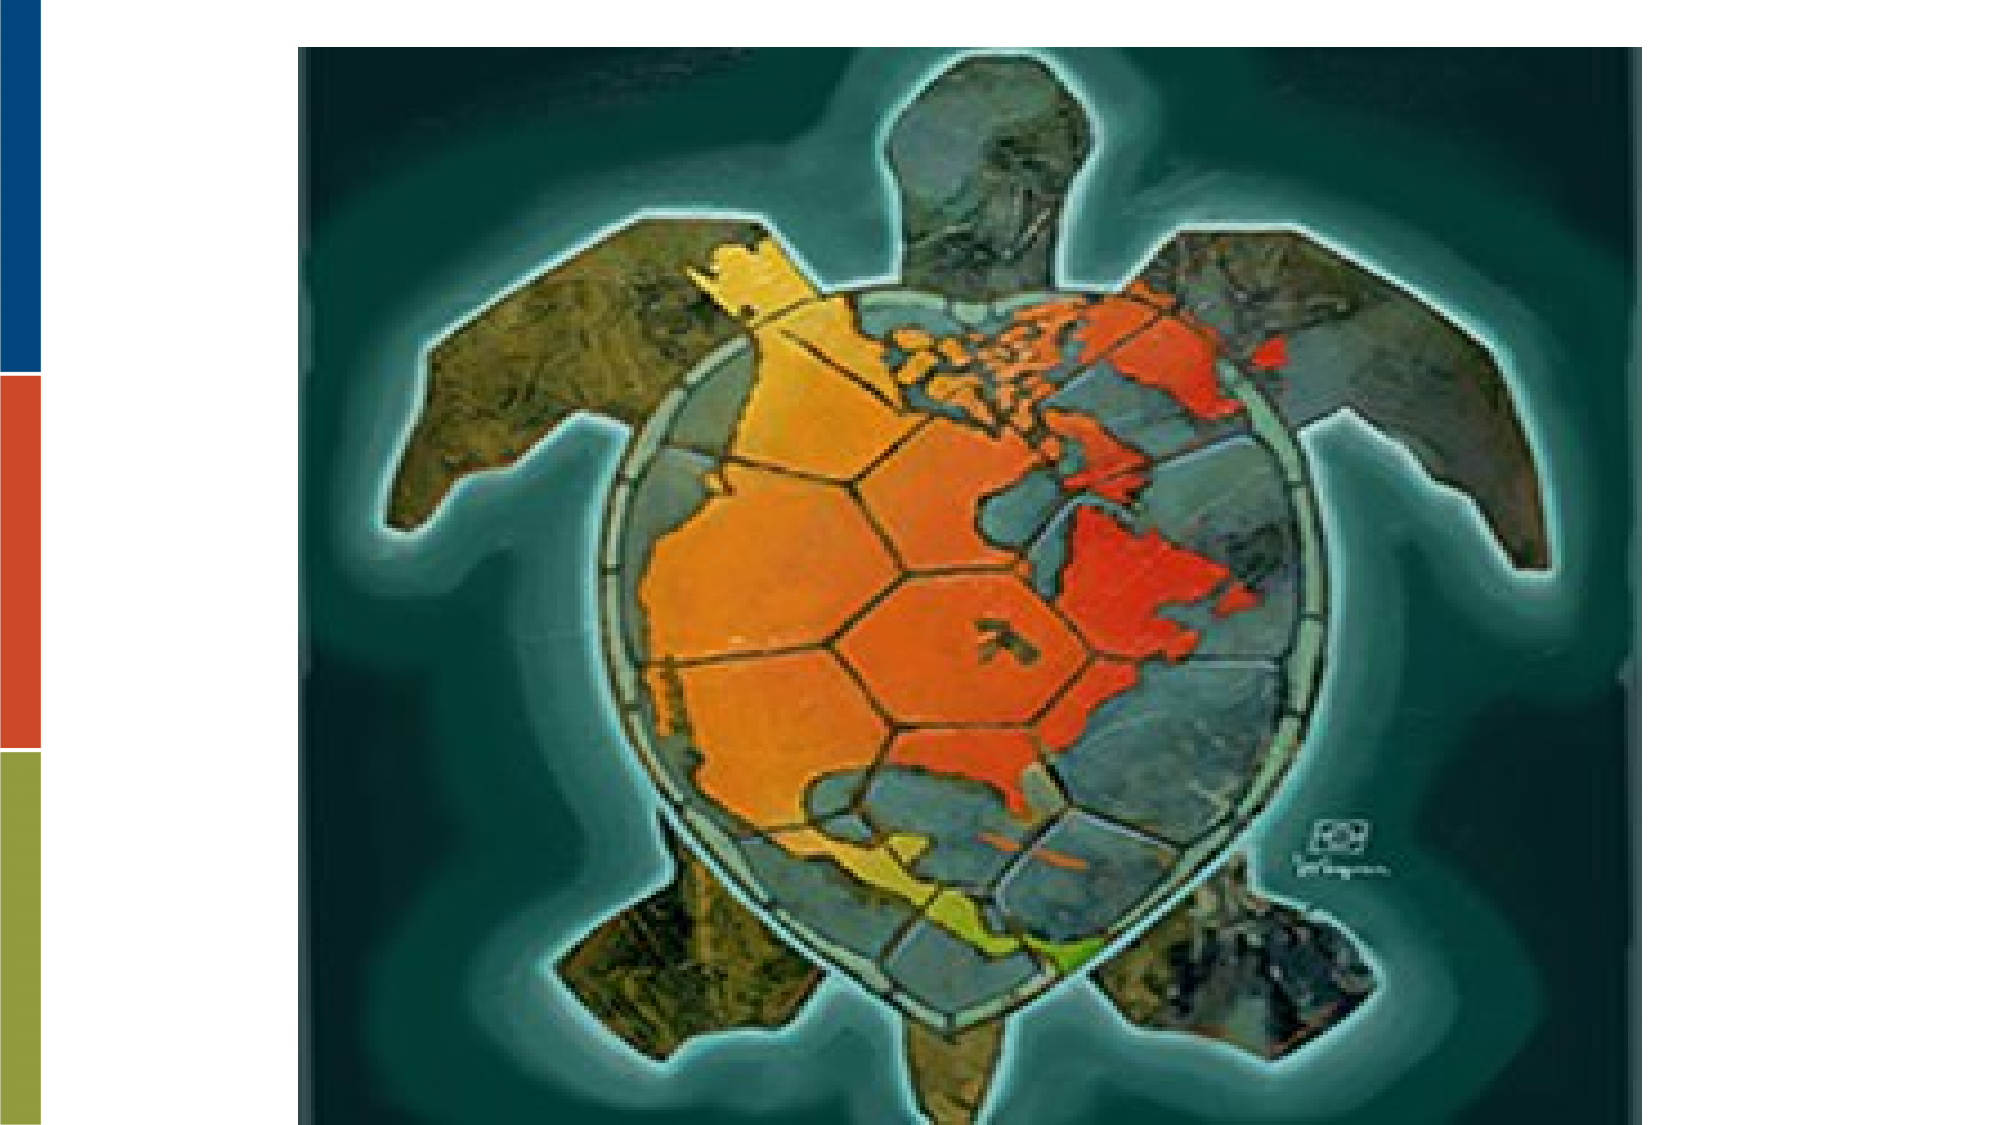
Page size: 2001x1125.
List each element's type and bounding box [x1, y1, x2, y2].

picture [298, 47, 1642, 1125]
picture [1, 0, 40, 1124]
